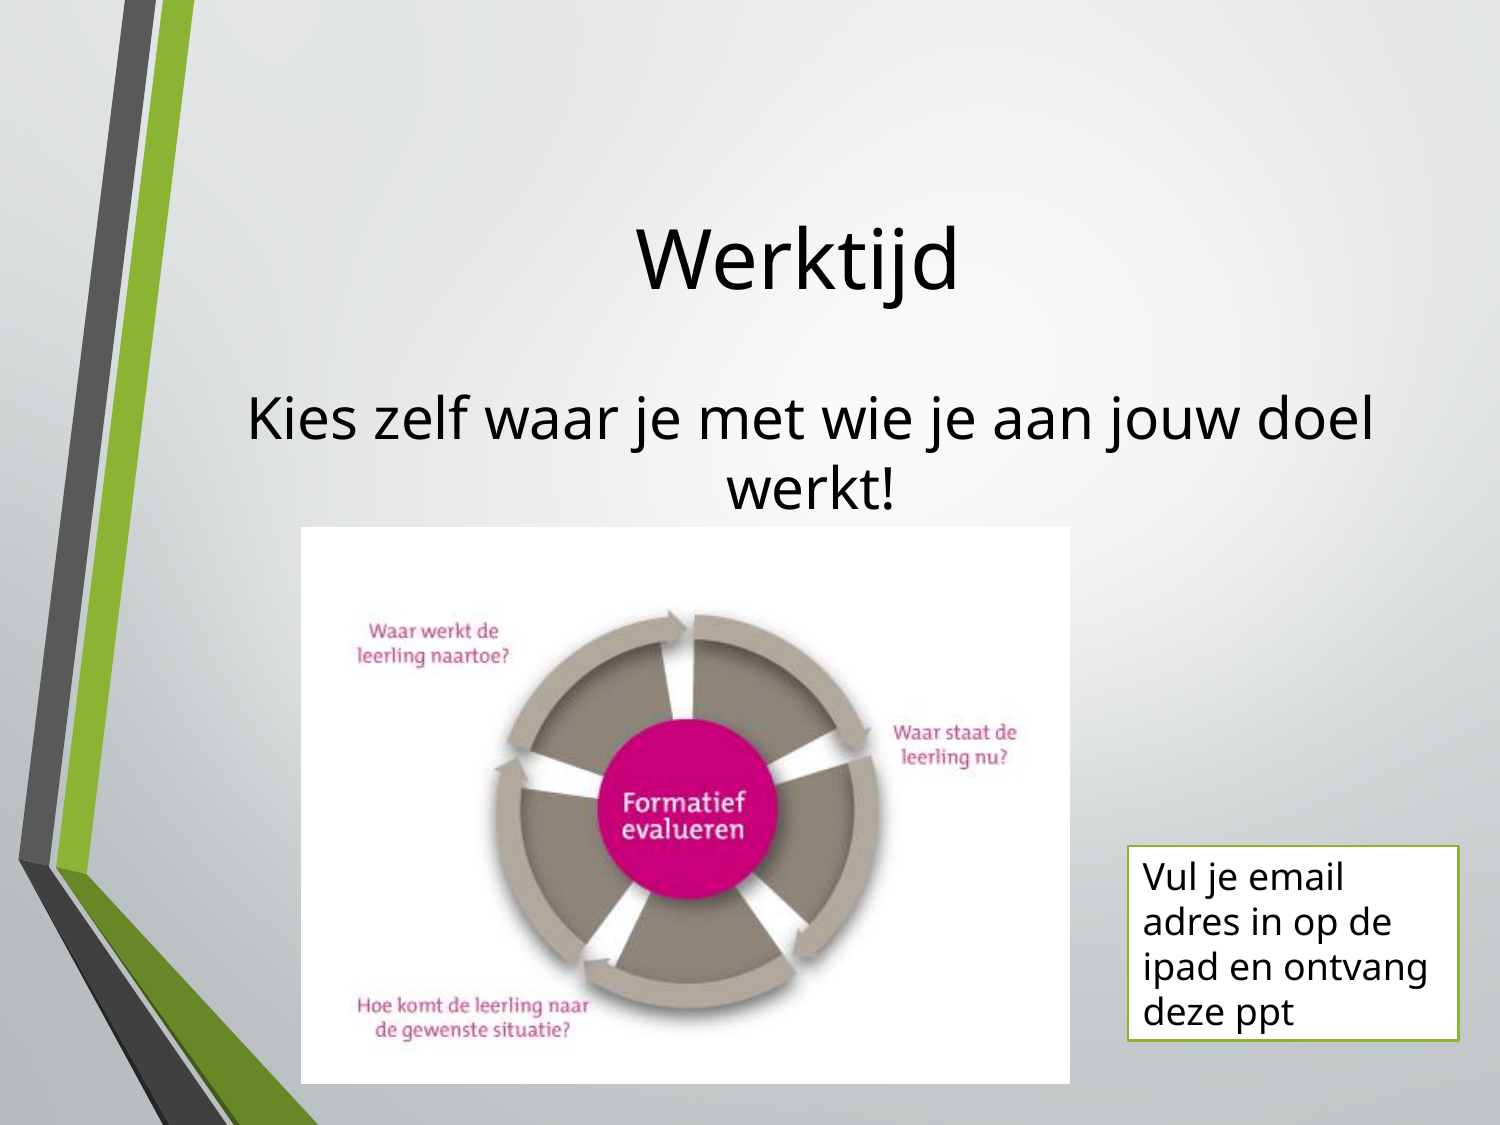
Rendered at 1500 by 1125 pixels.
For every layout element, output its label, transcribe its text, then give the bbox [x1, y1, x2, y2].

title Werktijd [182, 112, 1416, 400]
picture [300, 526, 1071, 1084]
list Kies zelf waar je met wie je aan jouw doel werkt! [194, 373, 1428, 558]
text_box Vul je email adres in op de ipad en ontvang deze ppt [1127, 845, 1460, 1042]
